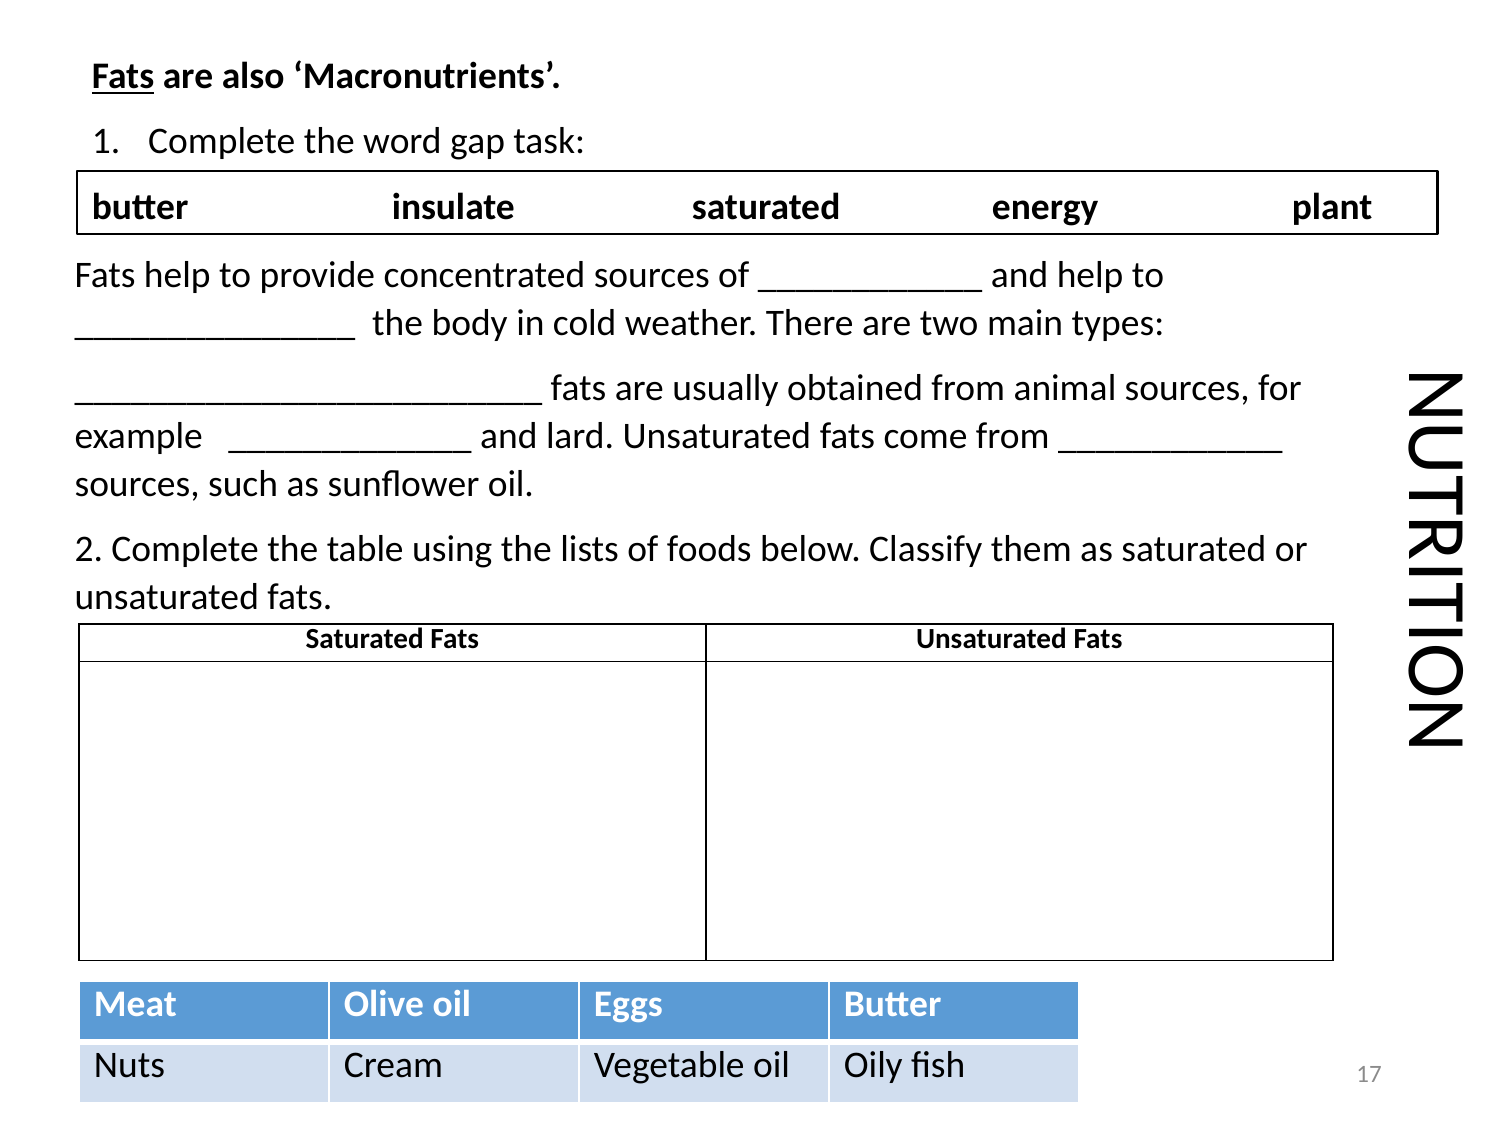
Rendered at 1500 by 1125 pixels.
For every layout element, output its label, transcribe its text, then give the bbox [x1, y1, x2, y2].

slide_number 17 [1080, 1042, 1368, 1103]
table_header Butter [830, 982, 1078, 1039]
text_box butter insulate saturated energy plant [77, 171, 1368, 234]
table_header Eggs [580, 982, 828, 1039]
table_cell Vegetable oil [580, 1045, 828, 1102]
table_header Saturated Fats [80, 625, 705, 661]
table_cell Oily fish [830, 1045, 1078, 1102]
table_header Olive oil [330, 982, 578, 1039]
text_box NUTRITION [1368, 17, 1500, 1103]
text_box Fats help to provide concentrated sources of ____________ and help to _______________ the body in cold weather. There are two main types: _________________________ fats are usually obtained from animal sources, for example _____________ and lard. Unsaturated fats come from ____________ sources, such as sunflower oil. 2. Complete the table using the lists of foods below. Classify them as saturated or unsaturated fats. [59, 239, 1368, 625]
table_cell [707, 662, 1332, 960]
table_cell Nuts [80, 1045, 328, 1102]
table_cell Cream [330, 1045, 578, 1102]
table_header Unsaturated Fats [707, 625, 1332, 661]
table_header Meat [80, 982, 328, 1039]
text_box Fats are also ‘Macronutrients’. Complete the word gap task: [77, 41, 1282, 169]
table_cell [80, 662, 705, 960]
